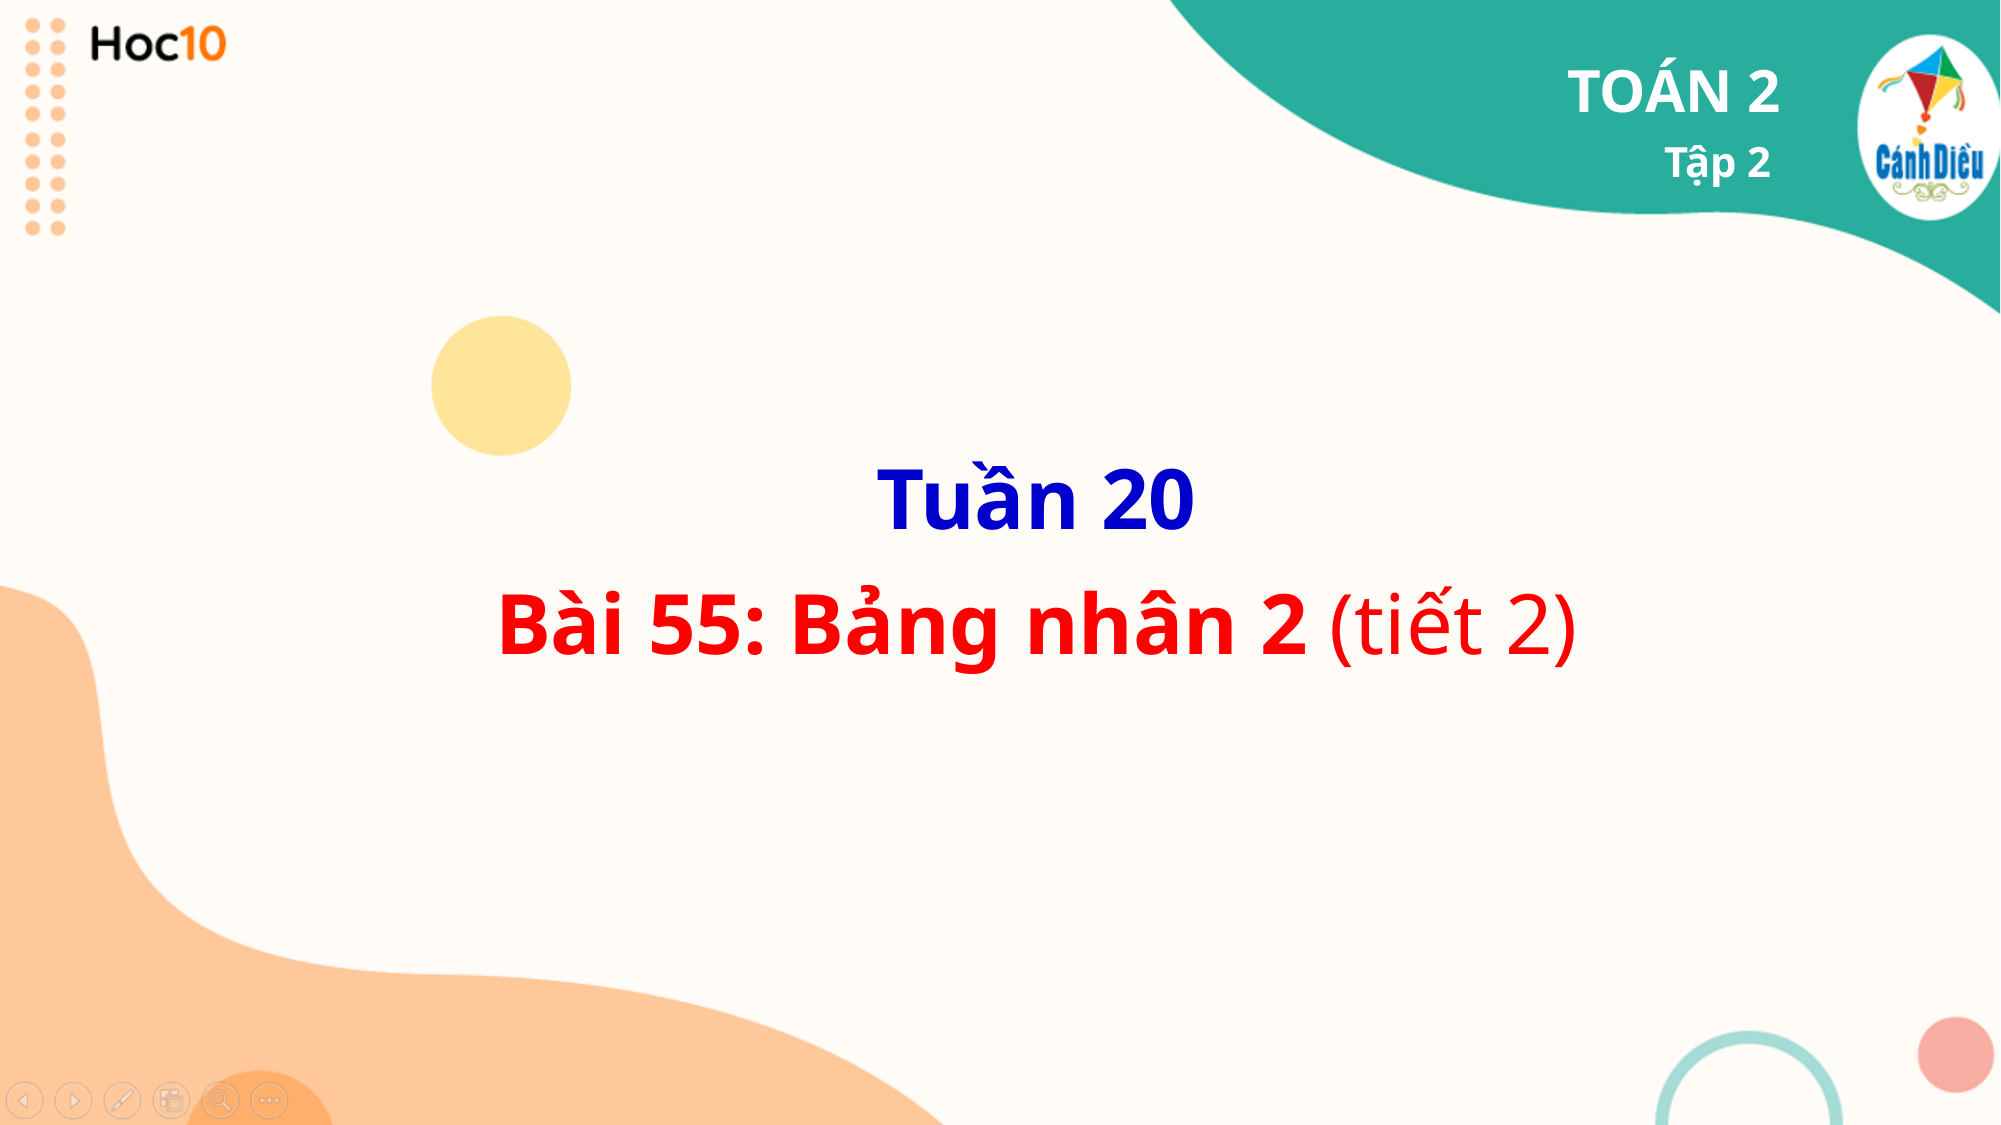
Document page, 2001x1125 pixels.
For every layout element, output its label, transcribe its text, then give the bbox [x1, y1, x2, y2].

text_box TOÁN 2 [1552, 46, 1797, 132]
text_box Tập 2 [1650, 128, 1787, 194]
text_box Tuần 20 Bài 55: Bảng nhân 2 (tiết 2) [428, 438, 1644, 679]
picture [0, 0, 2001, 1125]
